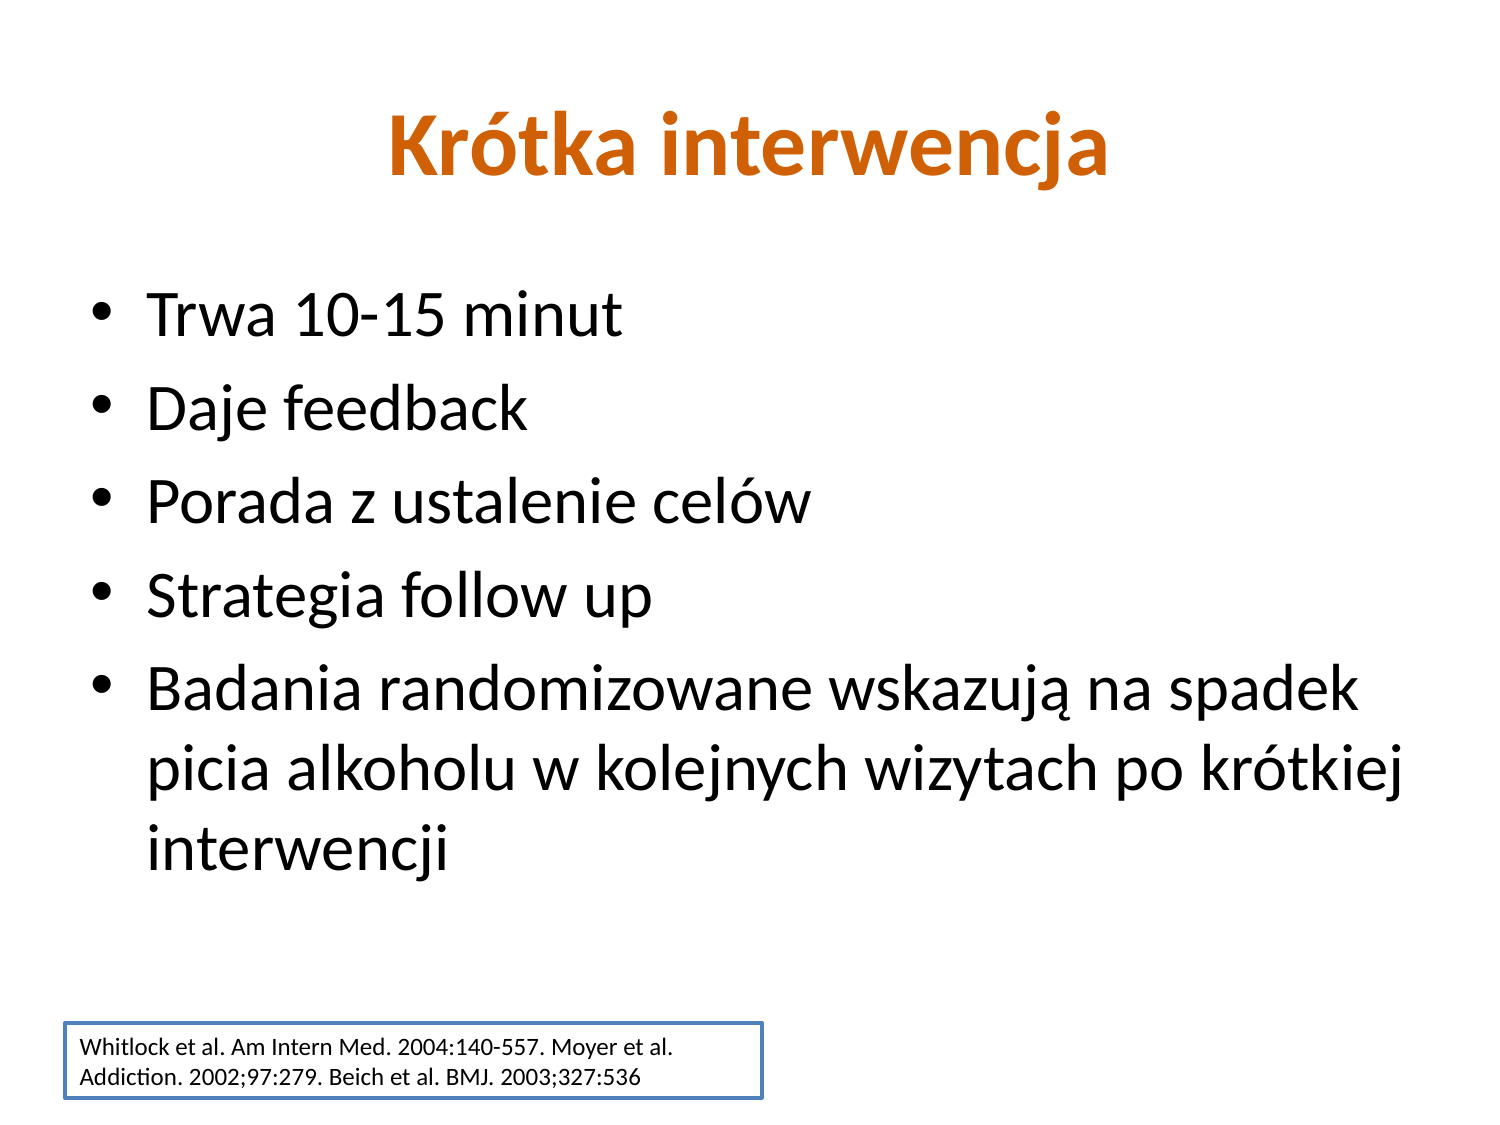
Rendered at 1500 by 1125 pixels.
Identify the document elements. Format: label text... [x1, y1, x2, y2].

text_box Whitlock et al. Am Intern Med. 2004:140-557. Moyer et al. Addiction. 2002;97:279. Beich et al. BMJ. 2003;327:536 [63, 1021, 764, 1100]
title Krótka interwencja [75, 45, 1425, 233]
list Trwa 10-15 minut Daje feedback Porada z ustalenie celów Strategia follow up Badania randomizowane wskazują na spadek picia alkoholu w kolejnych wizytach po krótkiej interwencji [75, 262, 1425, 1005]
